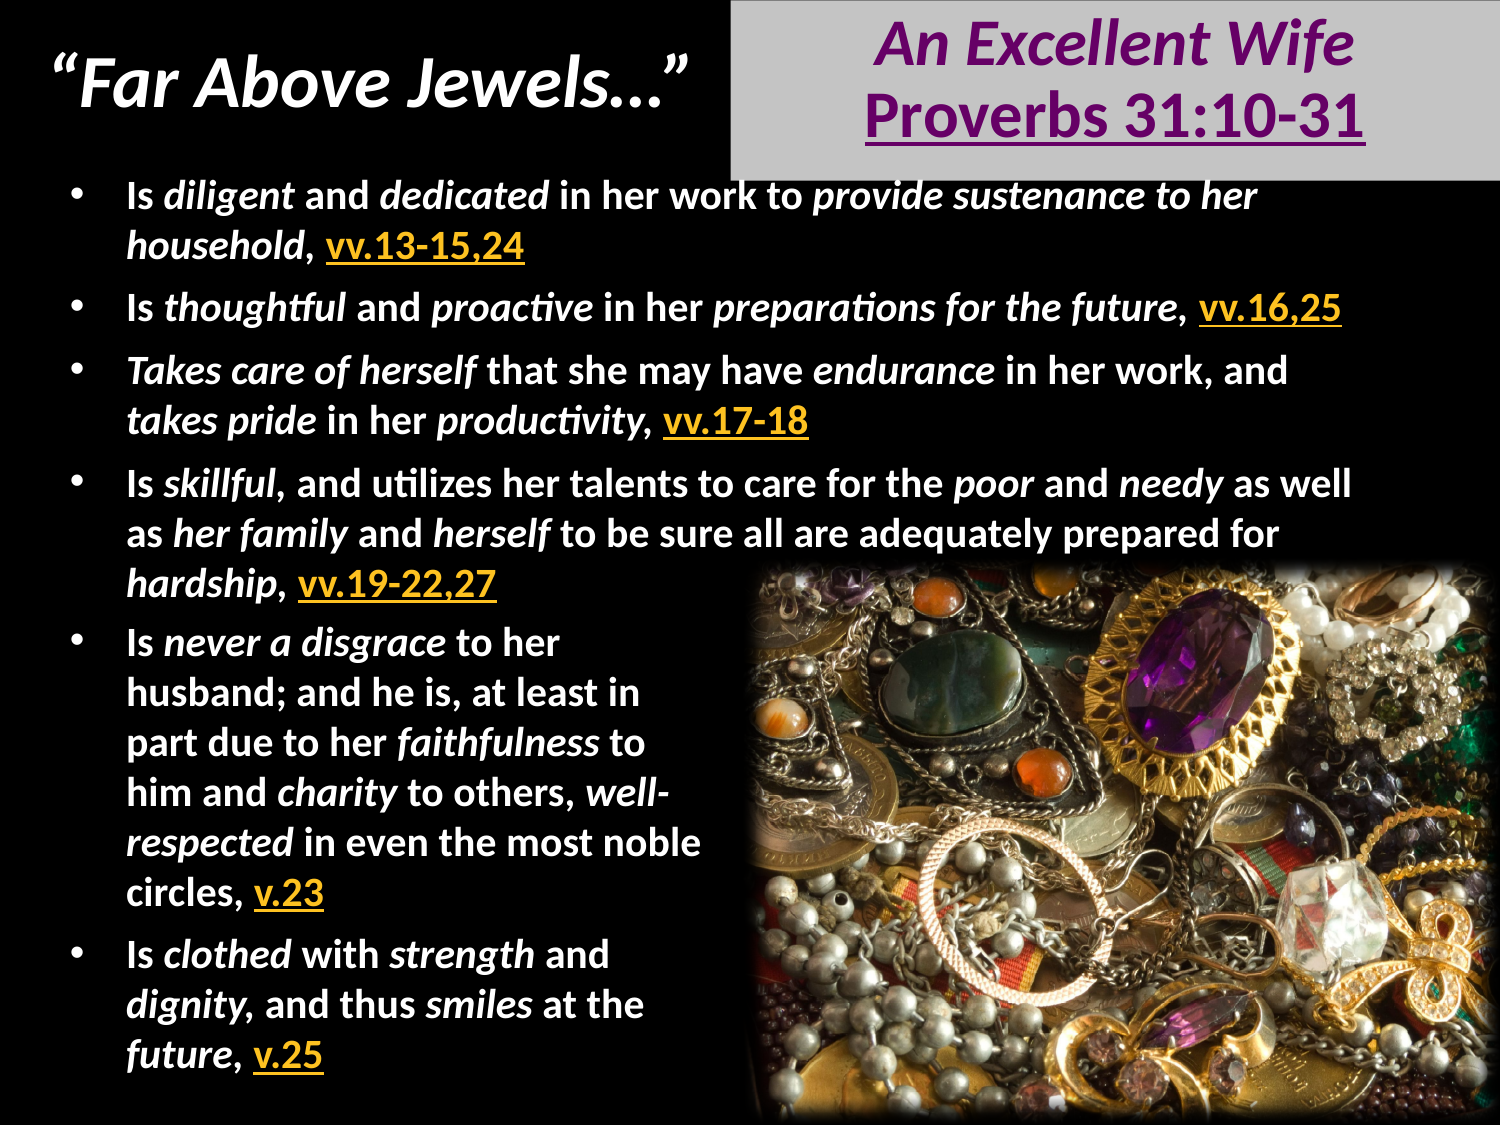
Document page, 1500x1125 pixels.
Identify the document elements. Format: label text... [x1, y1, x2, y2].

subtitle An Excellent Wife Proverbs 31:10-31 [730, 0, 1500, 181]
title “Far Above Jewels…” [0, 0, 730, 155]
text_box Is never a disgrace to her husband; and he is, at least in part due to her faithfulness to him and charity to others, well-respected in even the most noble circles, v.23 Is clothed with strength and dignity, and thus smiles at the future, v.25 [55, 607, 731, 1085]
text_box Is diligent and dedicated in her work to provide sustenance to her household, vv.13-15,24 Is thoughtful and proactive in her preparations for the future, vv.16,25 Takes care of herself that she may have endurance in her work, and takes pride in her productivity, vv.17-18 Is skillful, and utilizes her talents to care for the poor and needy as well as her family and herself to be sure all are adequately prepared for hardship, vv.19-22,27 [55, 160, 1390, 613]
picture [742, 556, 1500, 1125]
